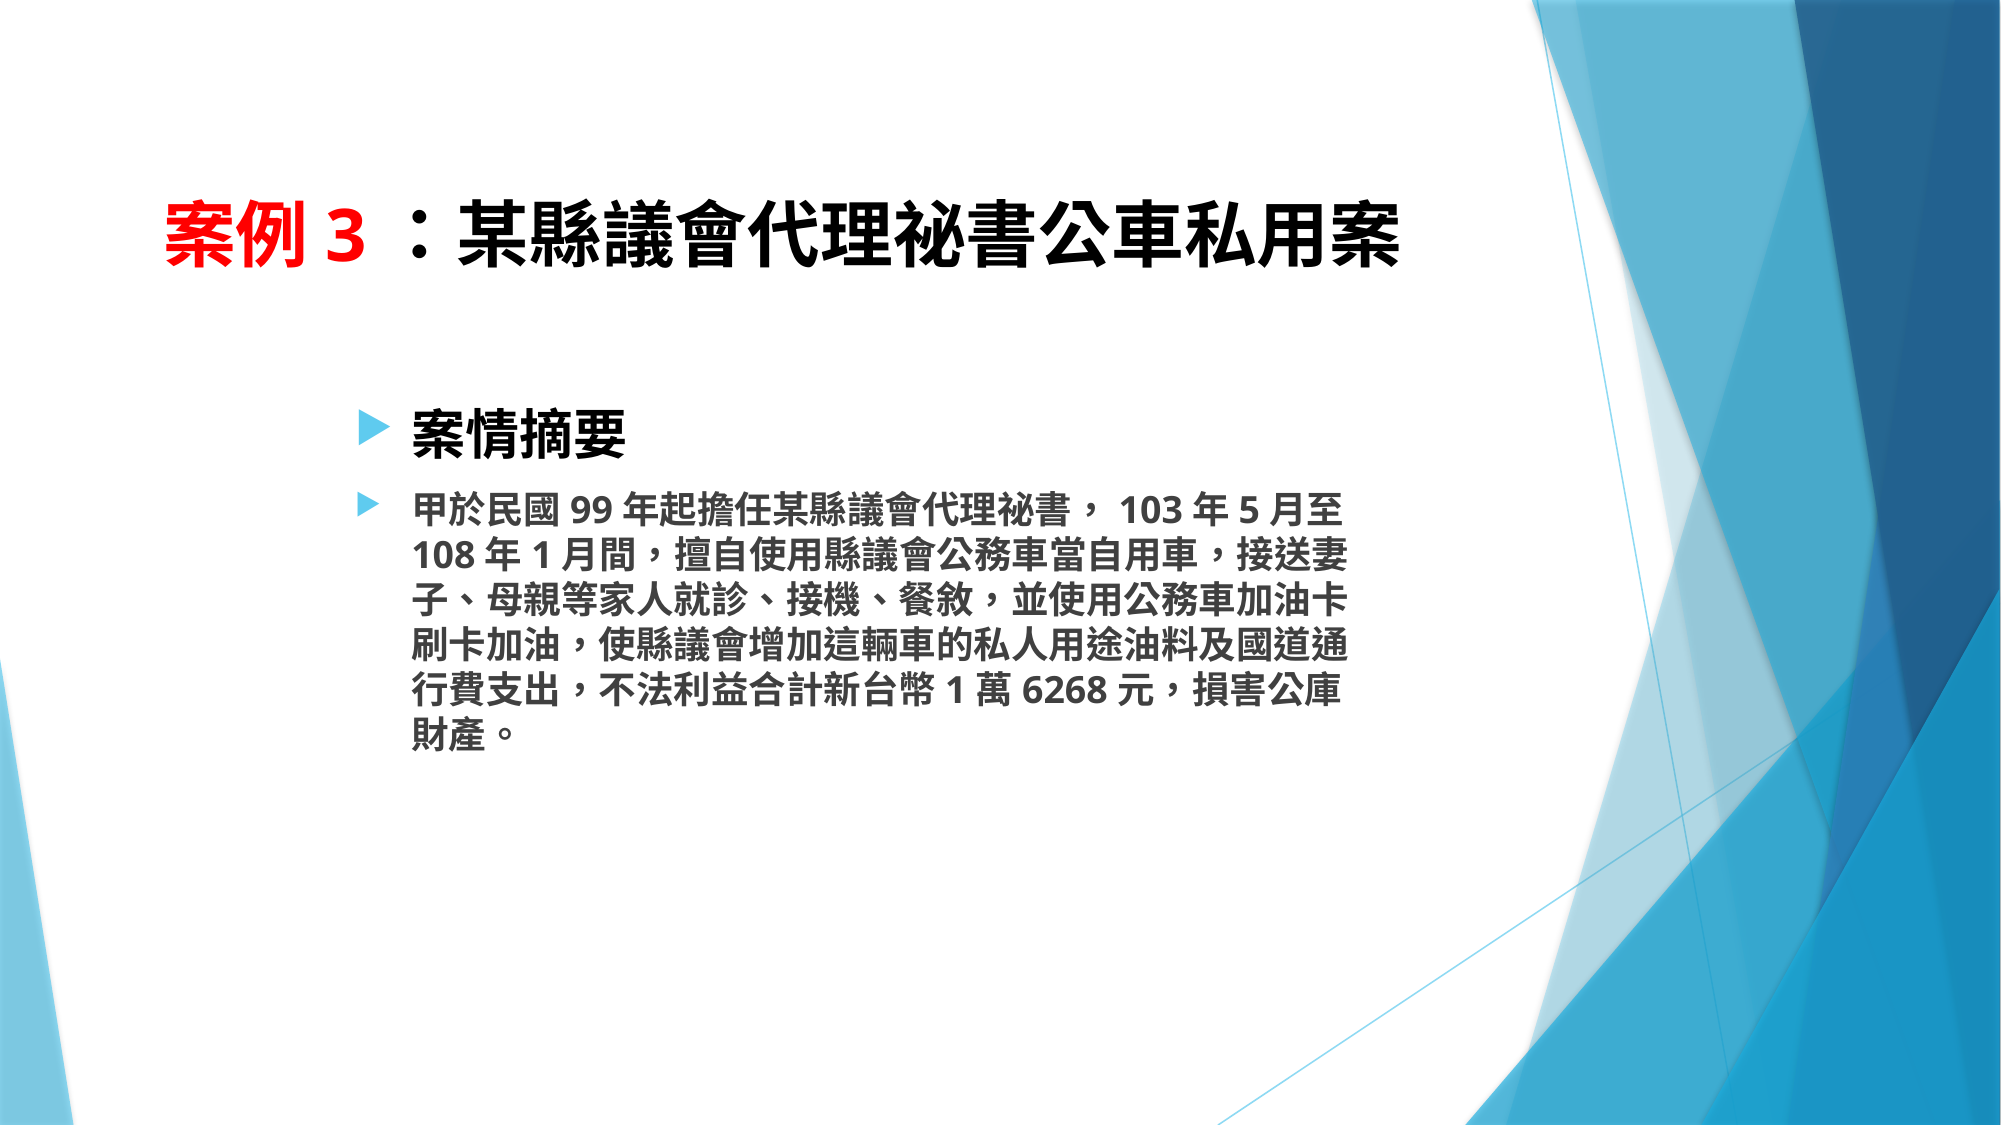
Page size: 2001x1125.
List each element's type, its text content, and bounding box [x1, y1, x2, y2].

list 案情摘要 甲於民國99年起擔任某縣議會代理祕書，103年5月至108年1月間，擅自使用縣議會公務車當自用車，接送妻子、母親等家人就診、接機、餐敘，並使用公務車加油卡刷卡加油，使縣議會增加這輛車的私人用途油料及國道通行費支出，不法利益合計新台幣1萬6268元，損害公庫財產。 [339, 392, 1372, 943]
title 案例3：某縣議會代理祕書公車私用案 [148, 181, 1453, 306]
